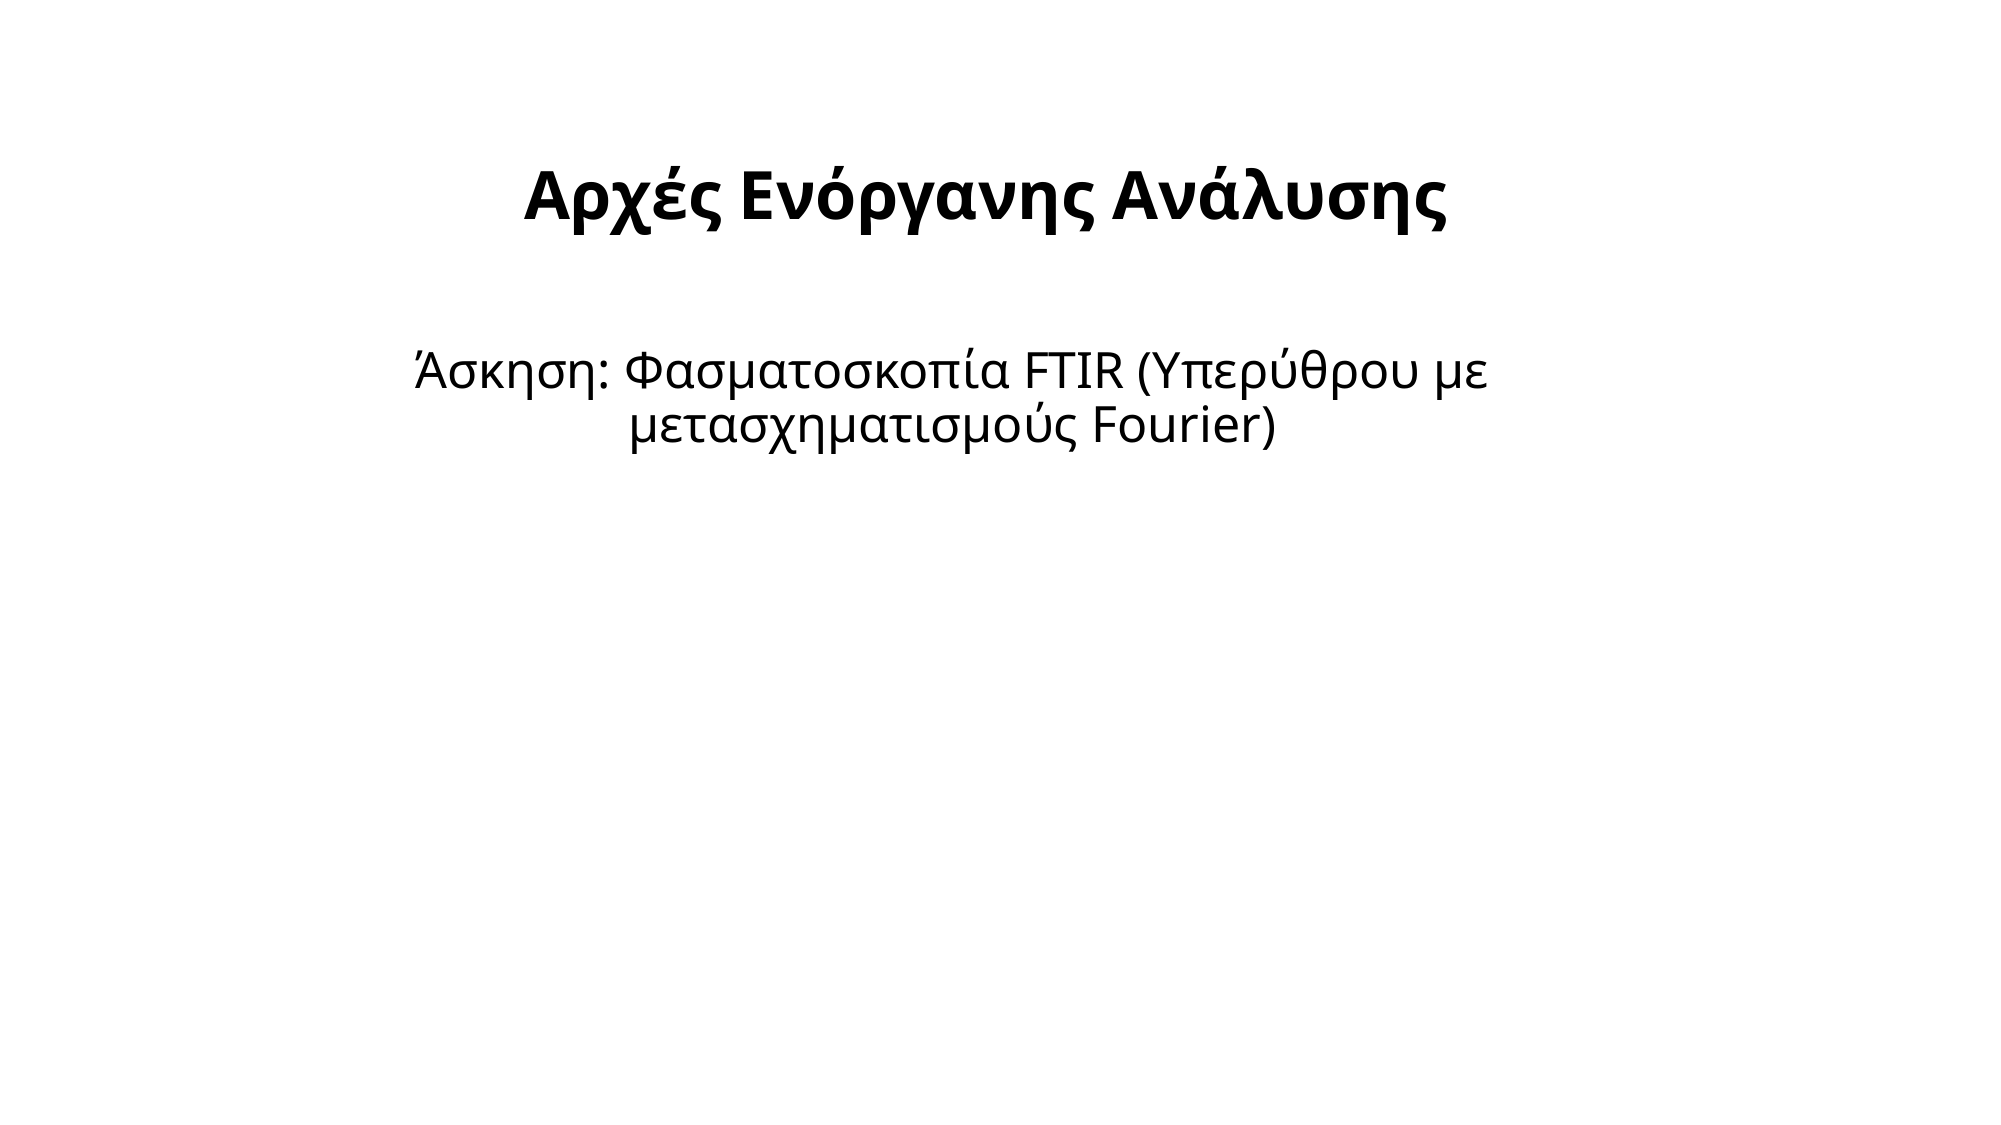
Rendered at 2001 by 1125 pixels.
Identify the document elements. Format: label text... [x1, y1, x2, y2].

text_box Άσκηση: Φασματοσκοπία FTIR (Υπερύθρου με μετασχηματισμούς Fourier) [202, 333, 1703, 461]
title Αρχές Ενόργανης Ανάλυσης [235, 157, 1736, 242]
